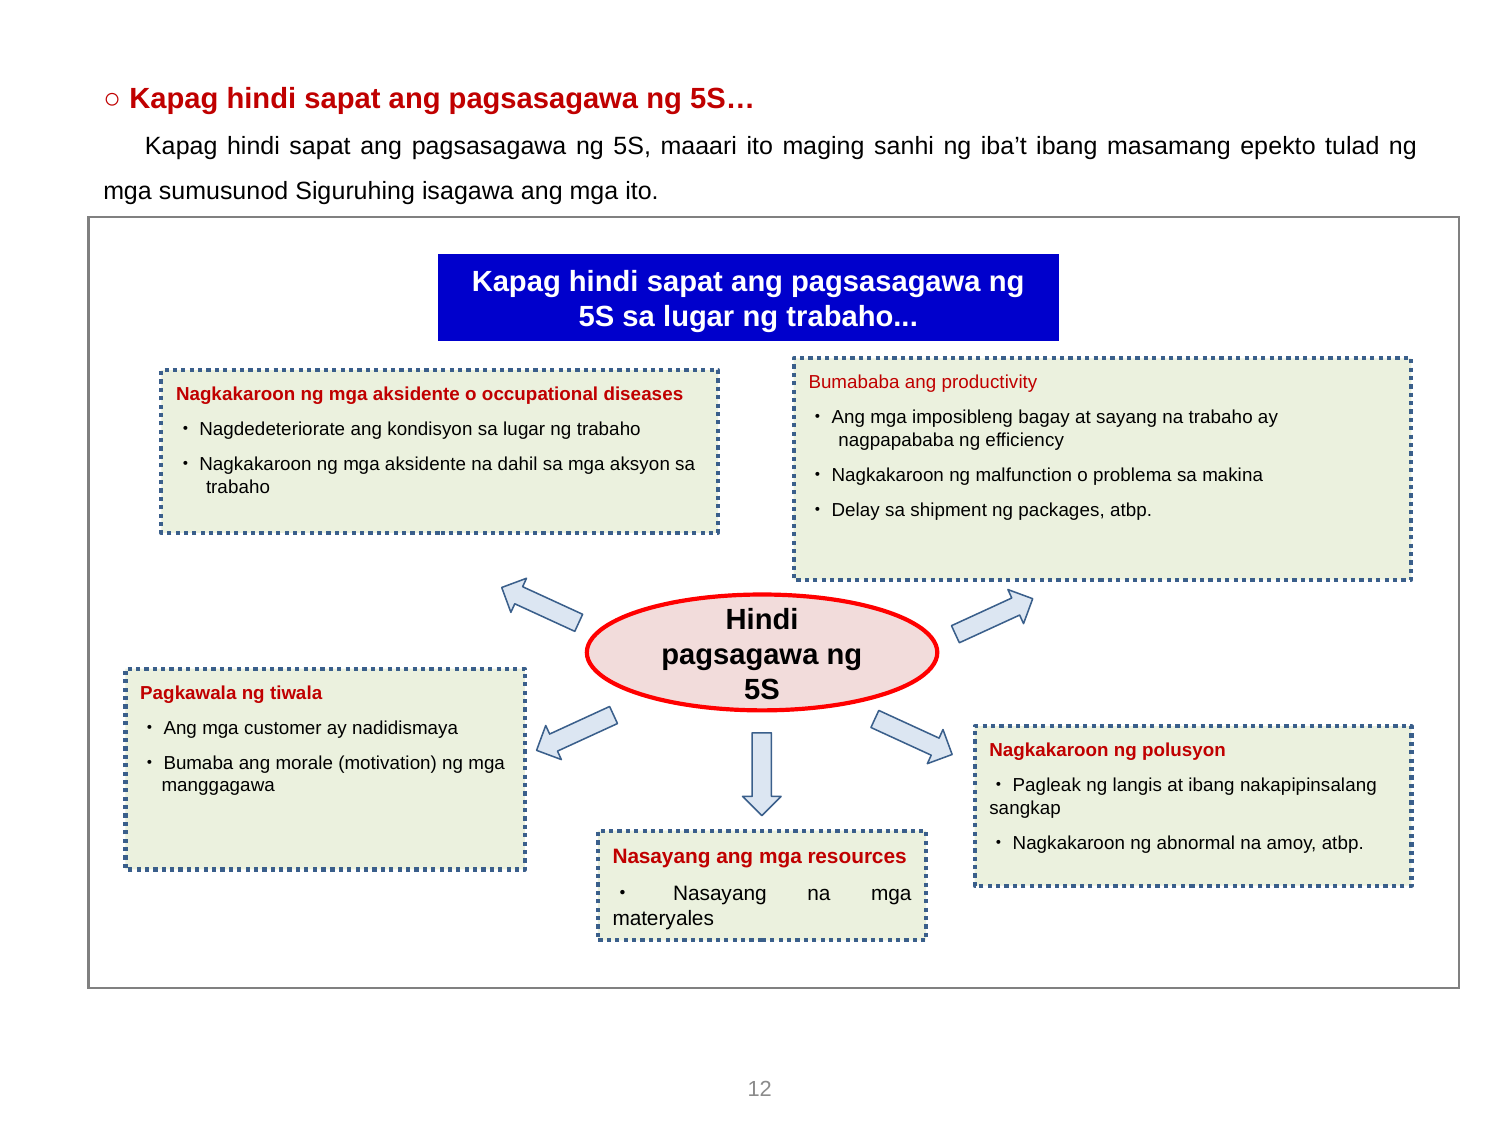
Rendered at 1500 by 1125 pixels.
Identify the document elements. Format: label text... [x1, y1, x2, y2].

text_box ○ Kapag hindi sapat ang pagsasagawa ng 5S… Kapag hindi sapat ang pagsasagawa ng 5S, maaari ito maging sanhi ng iba’t ibang masamang epekto tulad ng mga sumusunod Siguruhing isagawa ang mga ito. [88, 54, 1436, 212]
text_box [88, 216, 1459, 988]
slide_number 12 [584, 1057, 935, 1118]
